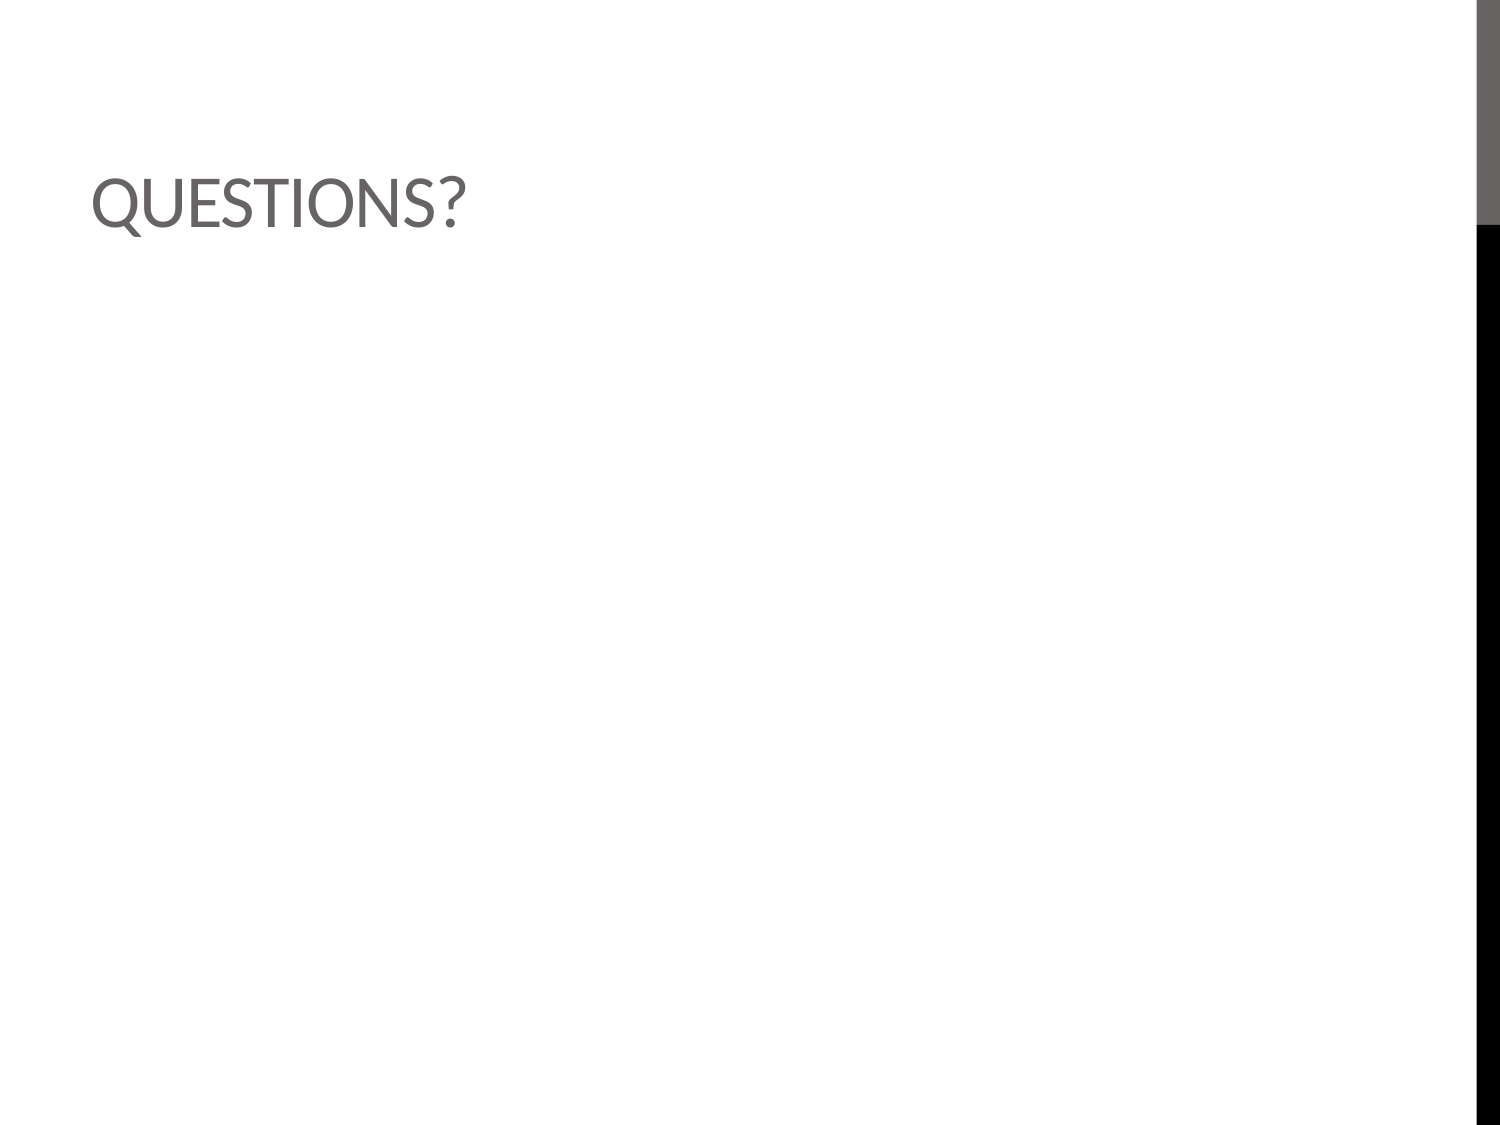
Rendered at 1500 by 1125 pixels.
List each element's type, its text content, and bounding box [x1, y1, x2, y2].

title Questions? [75, 25, 1025, 250]
